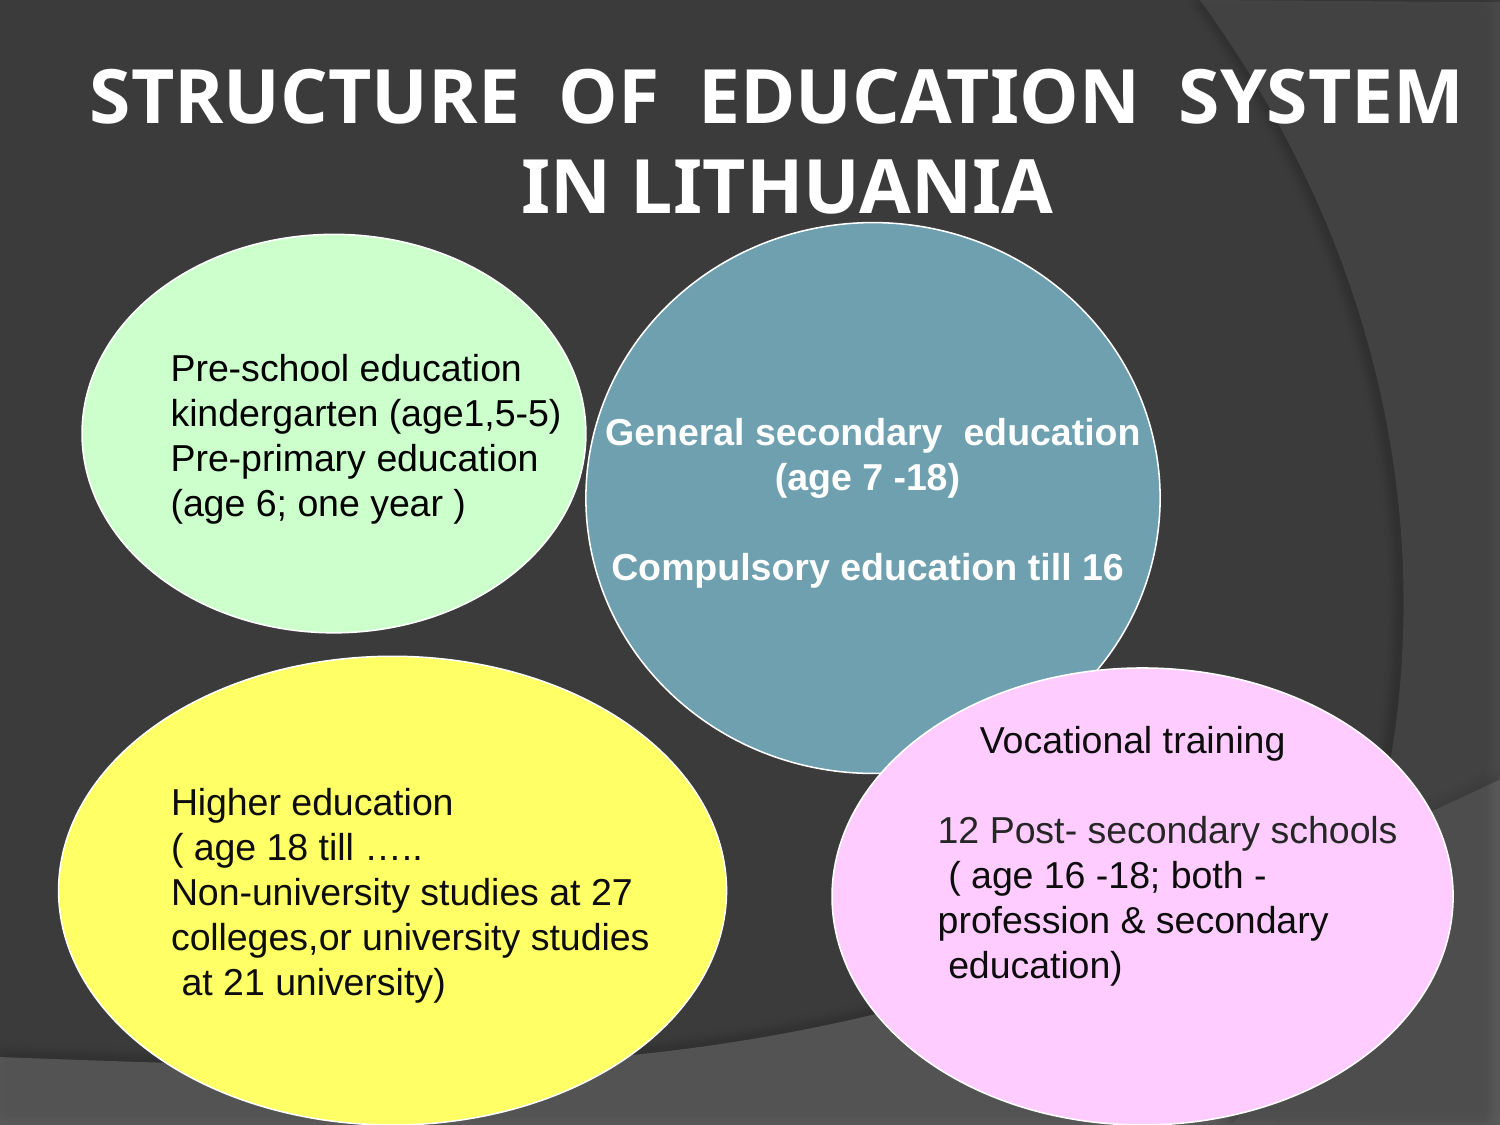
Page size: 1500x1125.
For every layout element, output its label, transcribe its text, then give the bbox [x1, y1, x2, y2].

text_box Pre-school education kindergarten (age1,5-5) Pre-primary education (age 6; one year ) [82, 234, 586, 633]
title STRUCTURE OF EDUCATION SYSTEM IN LITHUANIA [75, 45, 1500, 233]
text_box General secondary education (age 7 -18) Compulsory education till 16 [585, 222, 1161, 774]
text_box Vocational training 12 Post- secondary schools ( age 16 -18; both - profession & secondary education) [832, 667, 1454, 1125]
text_box Higher education ( age 18 till ….. Non-university studies at 27 colleges,or university studies at 21 university) [58, 656, 727, 1125]
